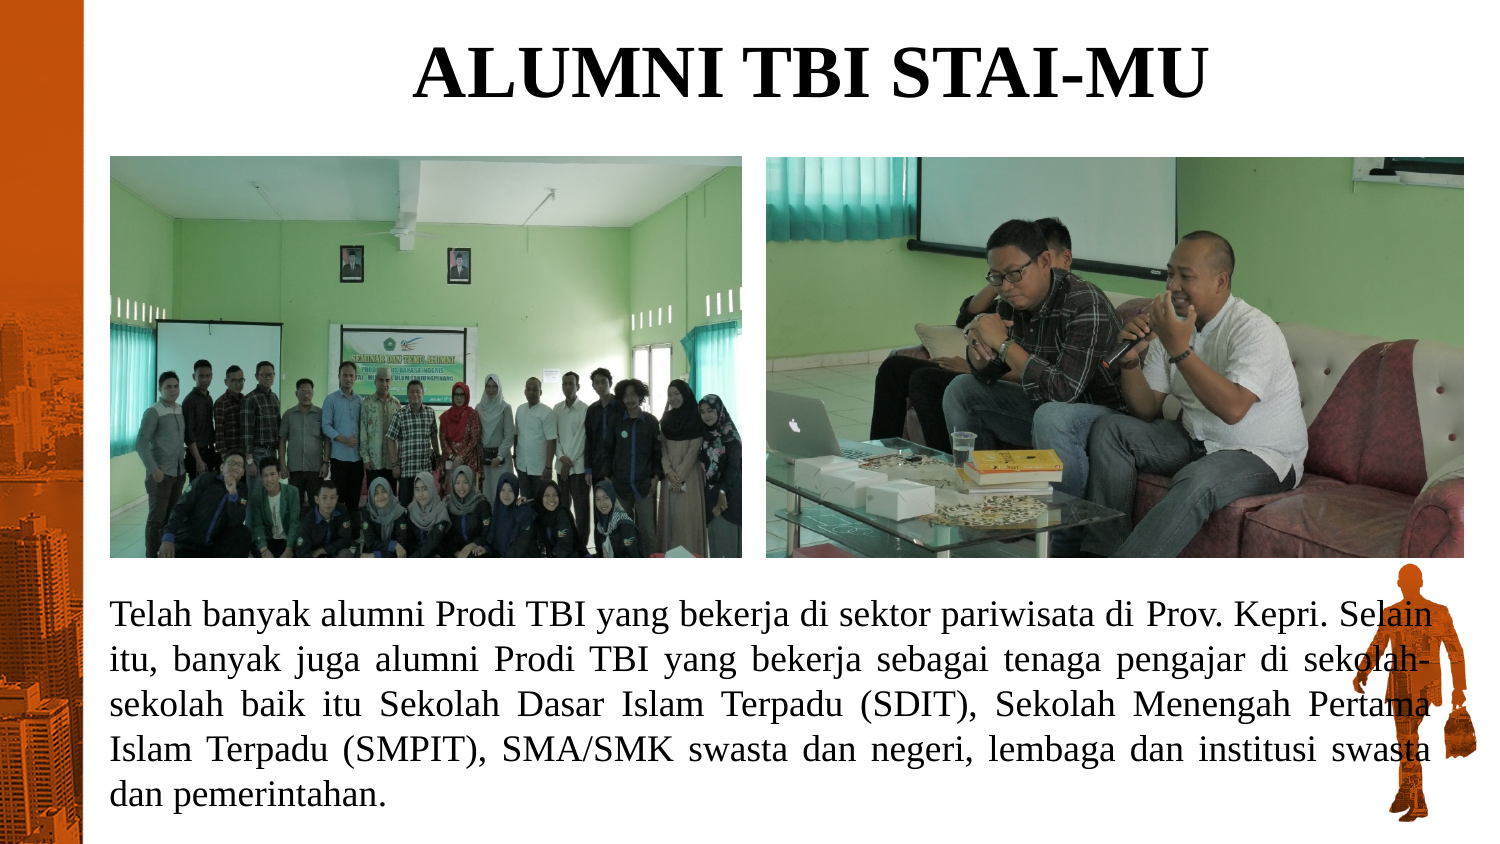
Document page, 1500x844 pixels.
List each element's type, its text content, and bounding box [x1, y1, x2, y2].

picture [0, 0, 1500, 844]
list ALUMNI TBI STAI-MU [123, 20, 1500, 115]
text_box Telah banyak alumni Prodi TBI yang bekerja di sektor pariwisata di Prov. Kepri. Selain itu, banyak juga alumni Prodi TBI yang bekerja sebagai tenaga pengajar di sekolah-sekolah baik itu Sekolah Dasar Islam Terpadu (SDIT), Sekolah Menengah Pertama Islam Terpadu (SMPIT), SMA/SMK swasta dan negeri, lembaga dan institusi swasta dan pemerintahan. [94, 581, 1448, 821]
